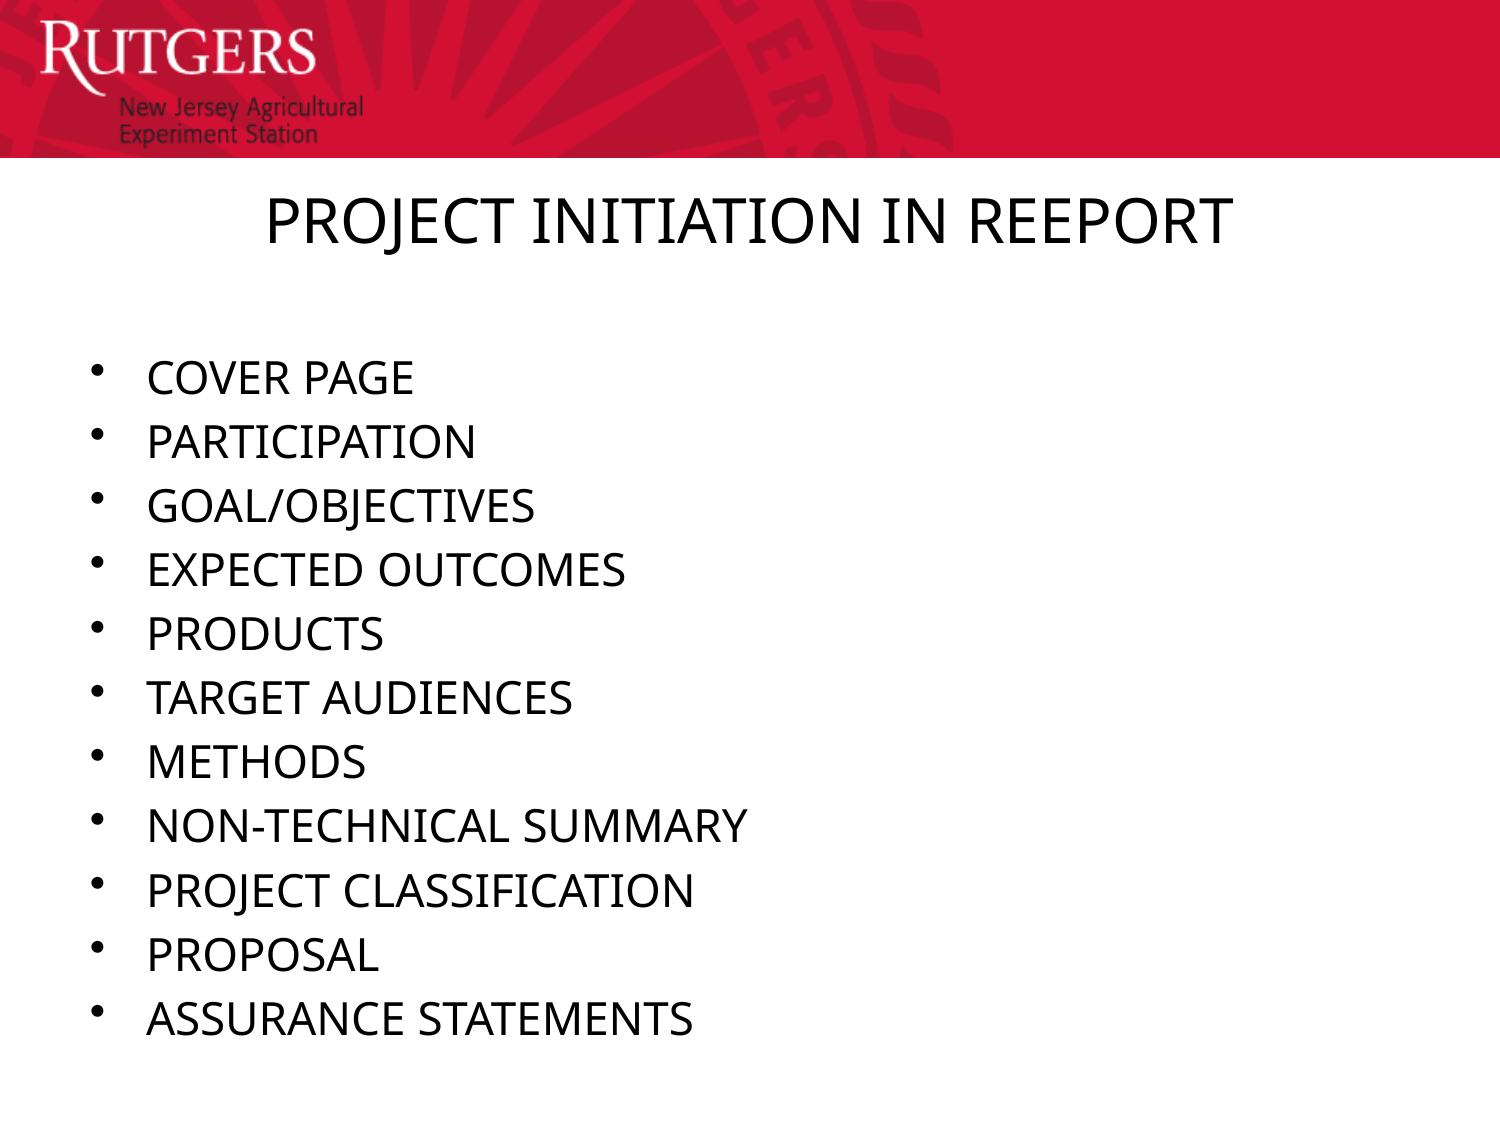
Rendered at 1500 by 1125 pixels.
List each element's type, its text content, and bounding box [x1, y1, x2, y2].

picture [0, 0, 1500, 158]
title PROJECT INITIATION IN REEPORT [75, 173, 1425, 312]
list COVER PAGE PARTICIPATION GOAL/OBJECTIVES EXPECTED OUTCOMES PRODUCTS TARGET AUDIENCES METHODS NON-TECHNICAL SUMMARY PROJECT CLASSIFICATION PROPOSAL ASSURANCE STATEMENTS [75, 340, 1425, 1082]
